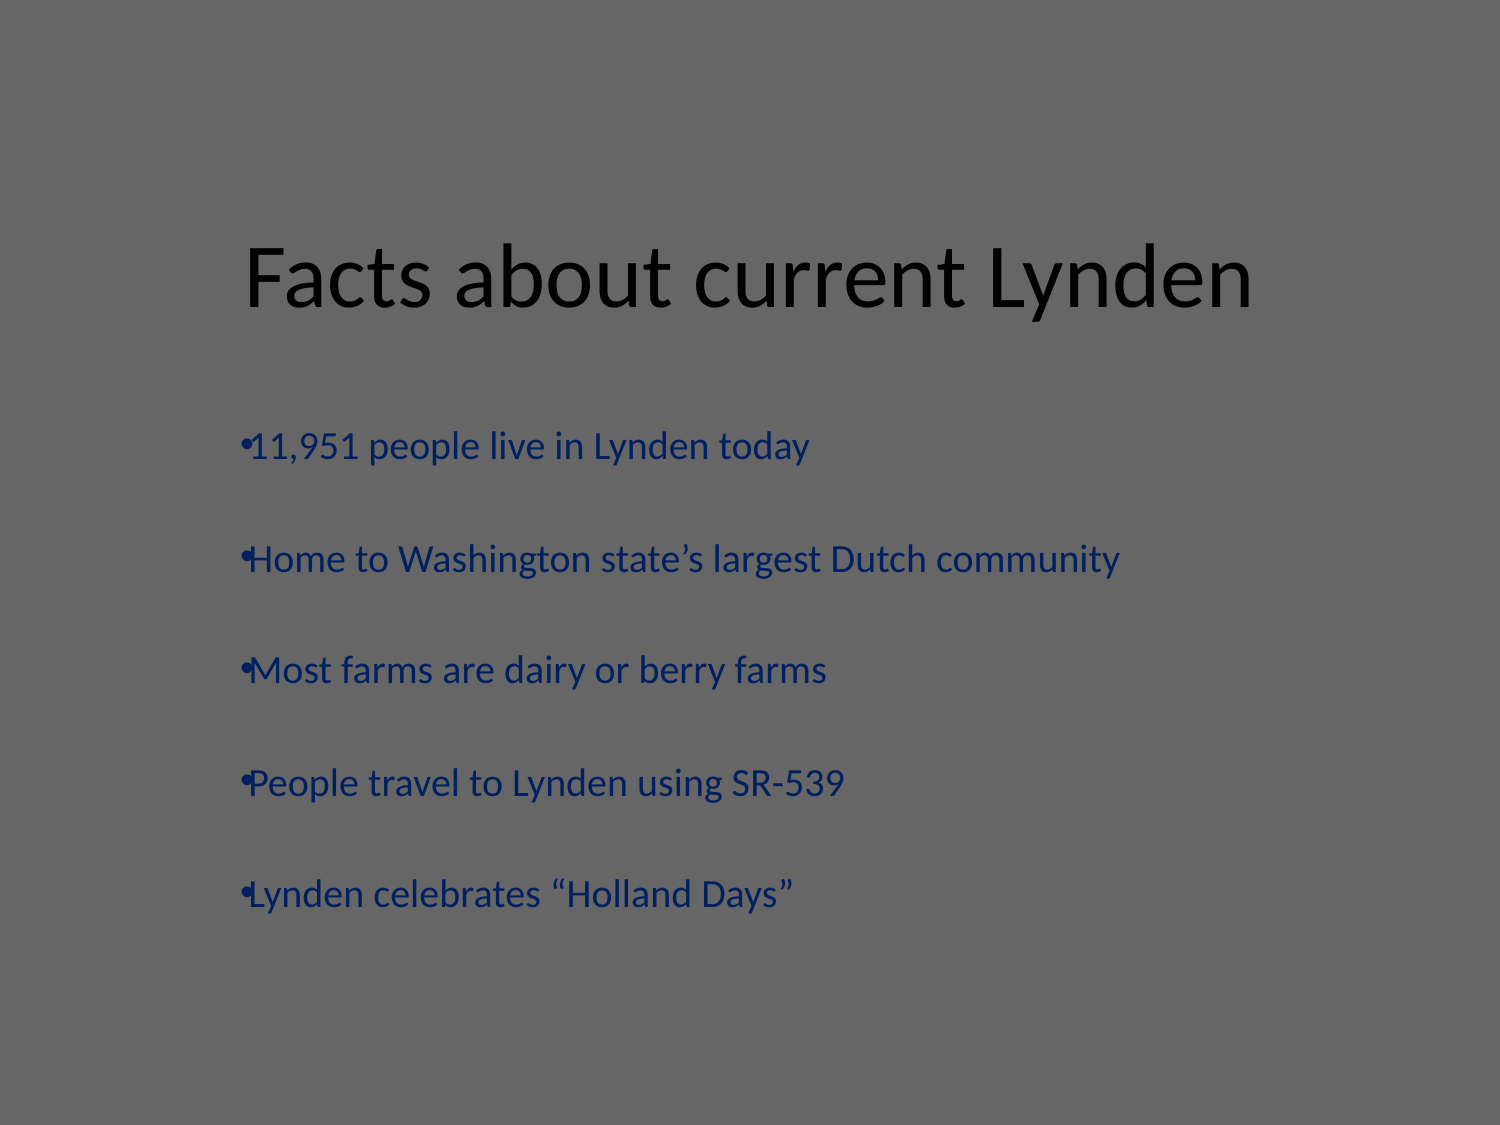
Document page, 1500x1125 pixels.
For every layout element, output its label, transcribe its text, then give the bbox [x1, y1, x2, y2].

subtitle 11,951 people live in Lynden today Home to Washington state’s largest Dutch community Most farms are dairy or berry farms People travel to Lynden using SR-539 Lynden celebrates “Holland Days” [225, 412, 1275, 925]
title Facts about current Lynden [112, 149, 1388, 392]
